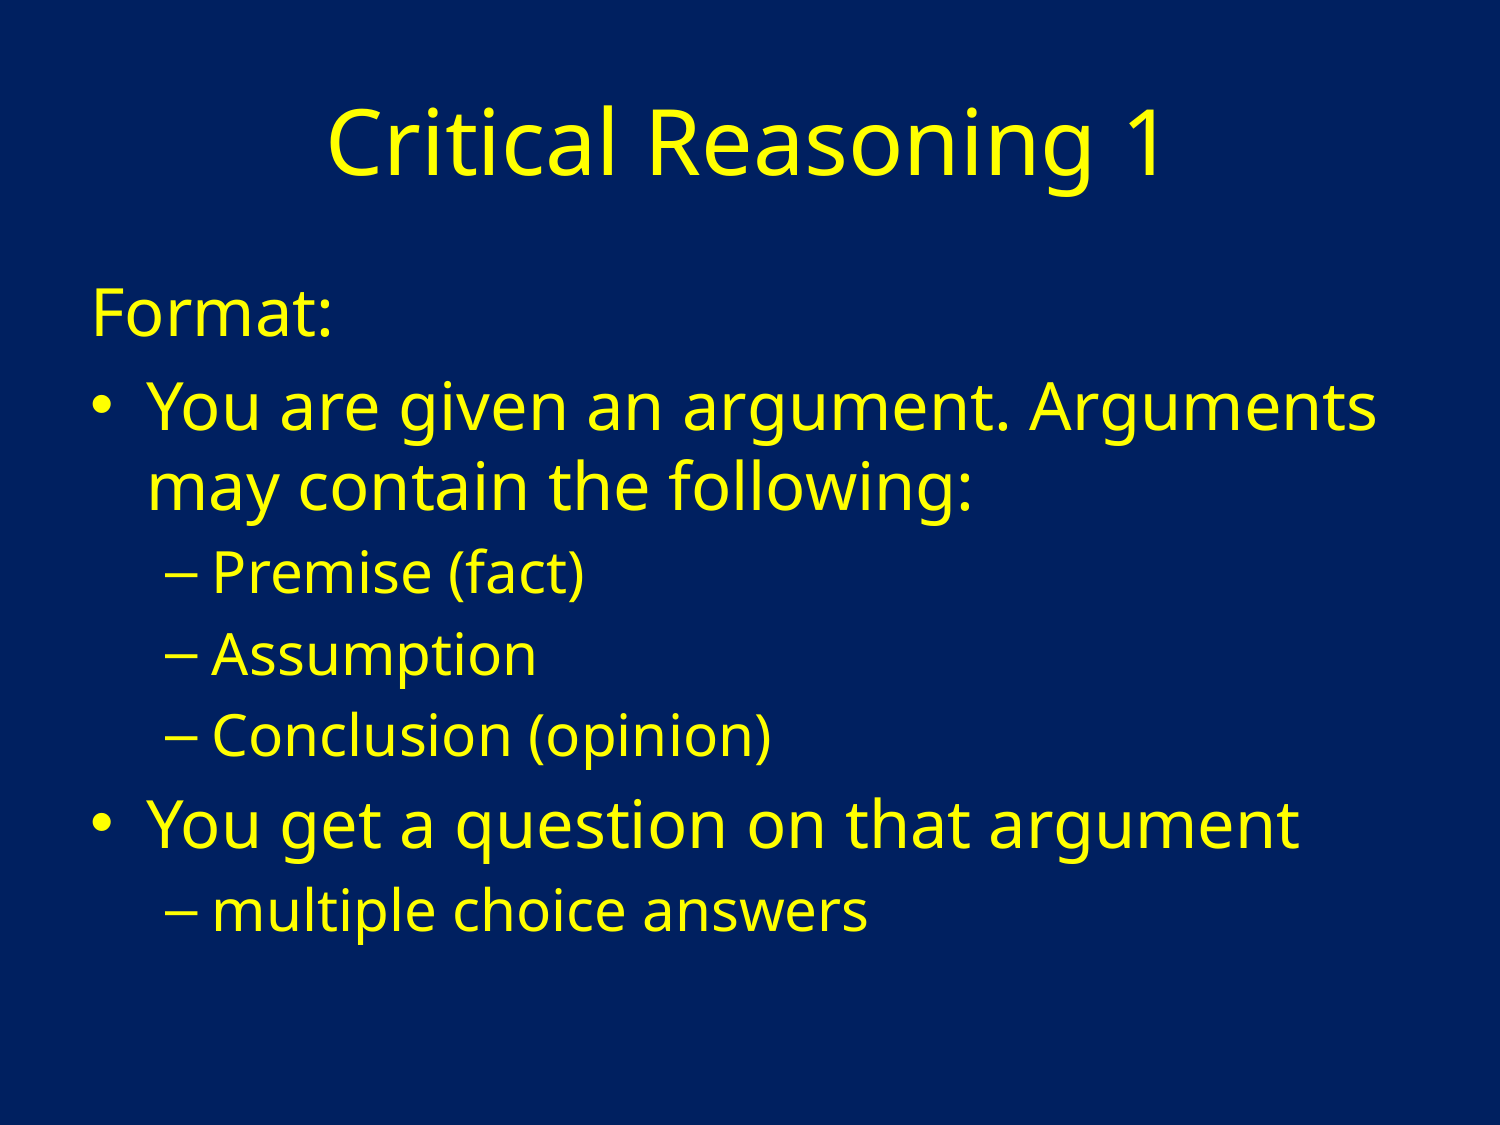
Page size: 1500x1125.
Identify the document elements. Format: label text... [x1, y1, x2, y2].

list Format: You are given an argument. Arguments may contain the following: Premise (fact) Assumption Conclusion (opinion) You get a question on that argument multiple choice answers [75, 262, 1425, 1005]
title Critical Reasoning 1 [75, 45, 1425, 233]
